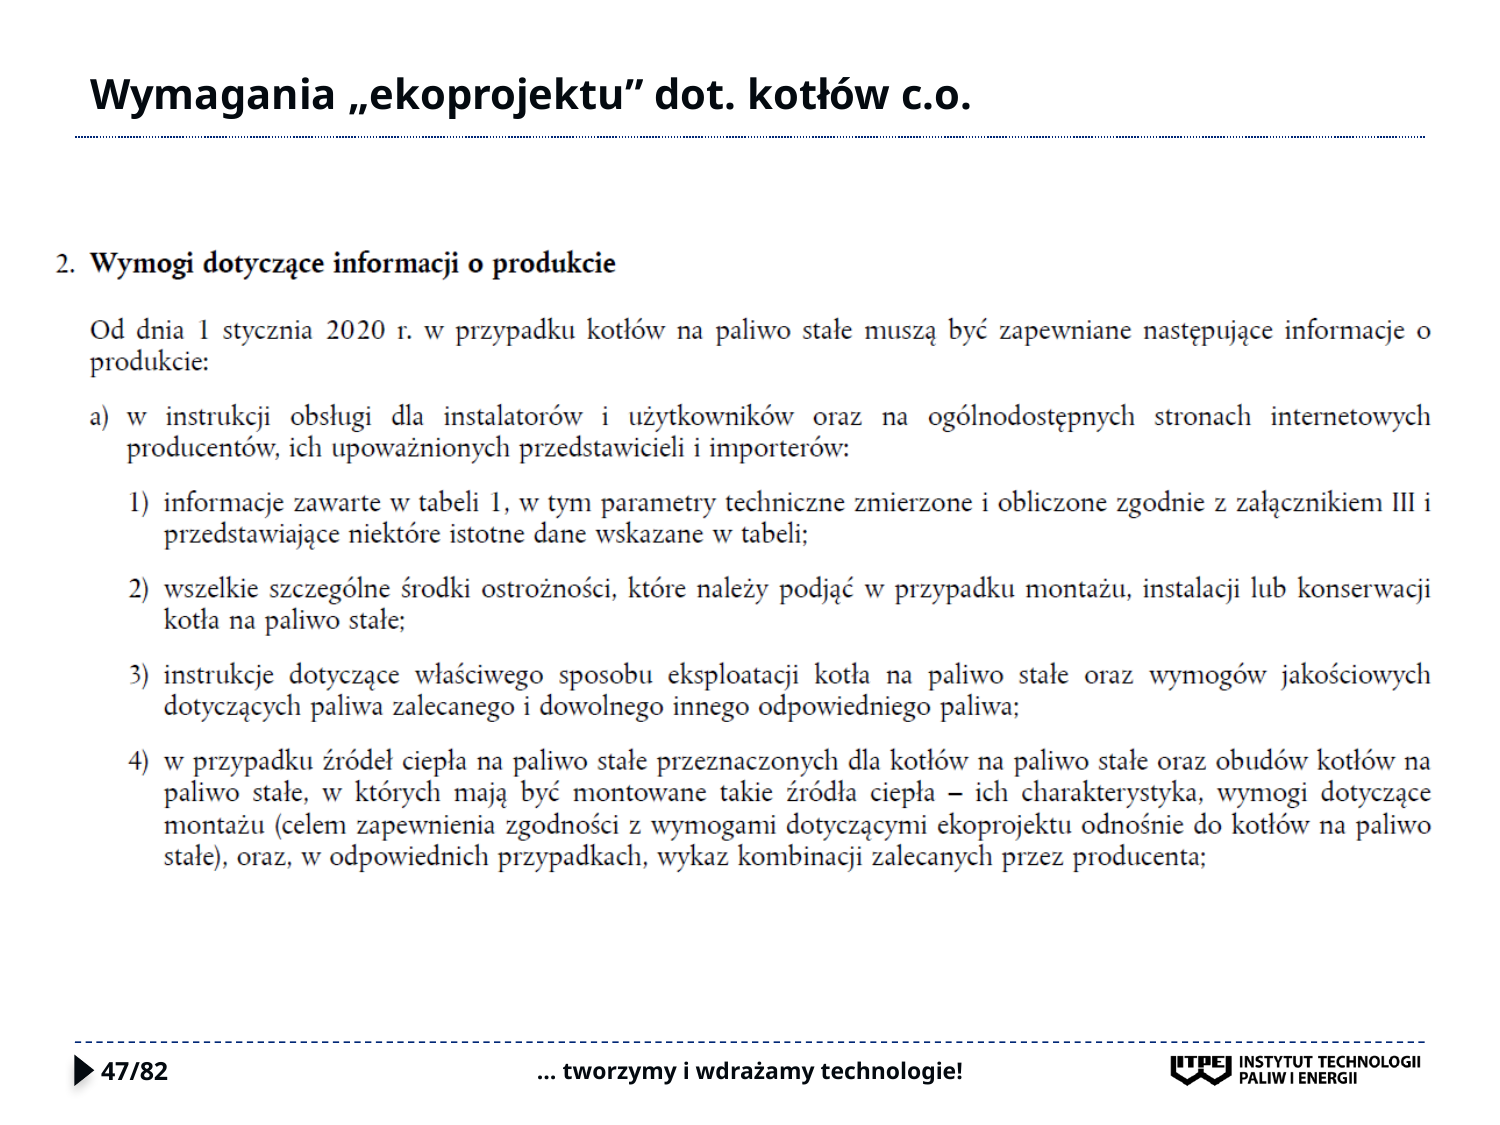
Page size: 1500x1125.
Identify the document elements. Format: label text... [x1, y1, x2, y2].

picture [43, 240, 1456, 885]
title Wymagania „ekoprojektu” dot. kotłów c.o. [75, 7, 1425, 126]
